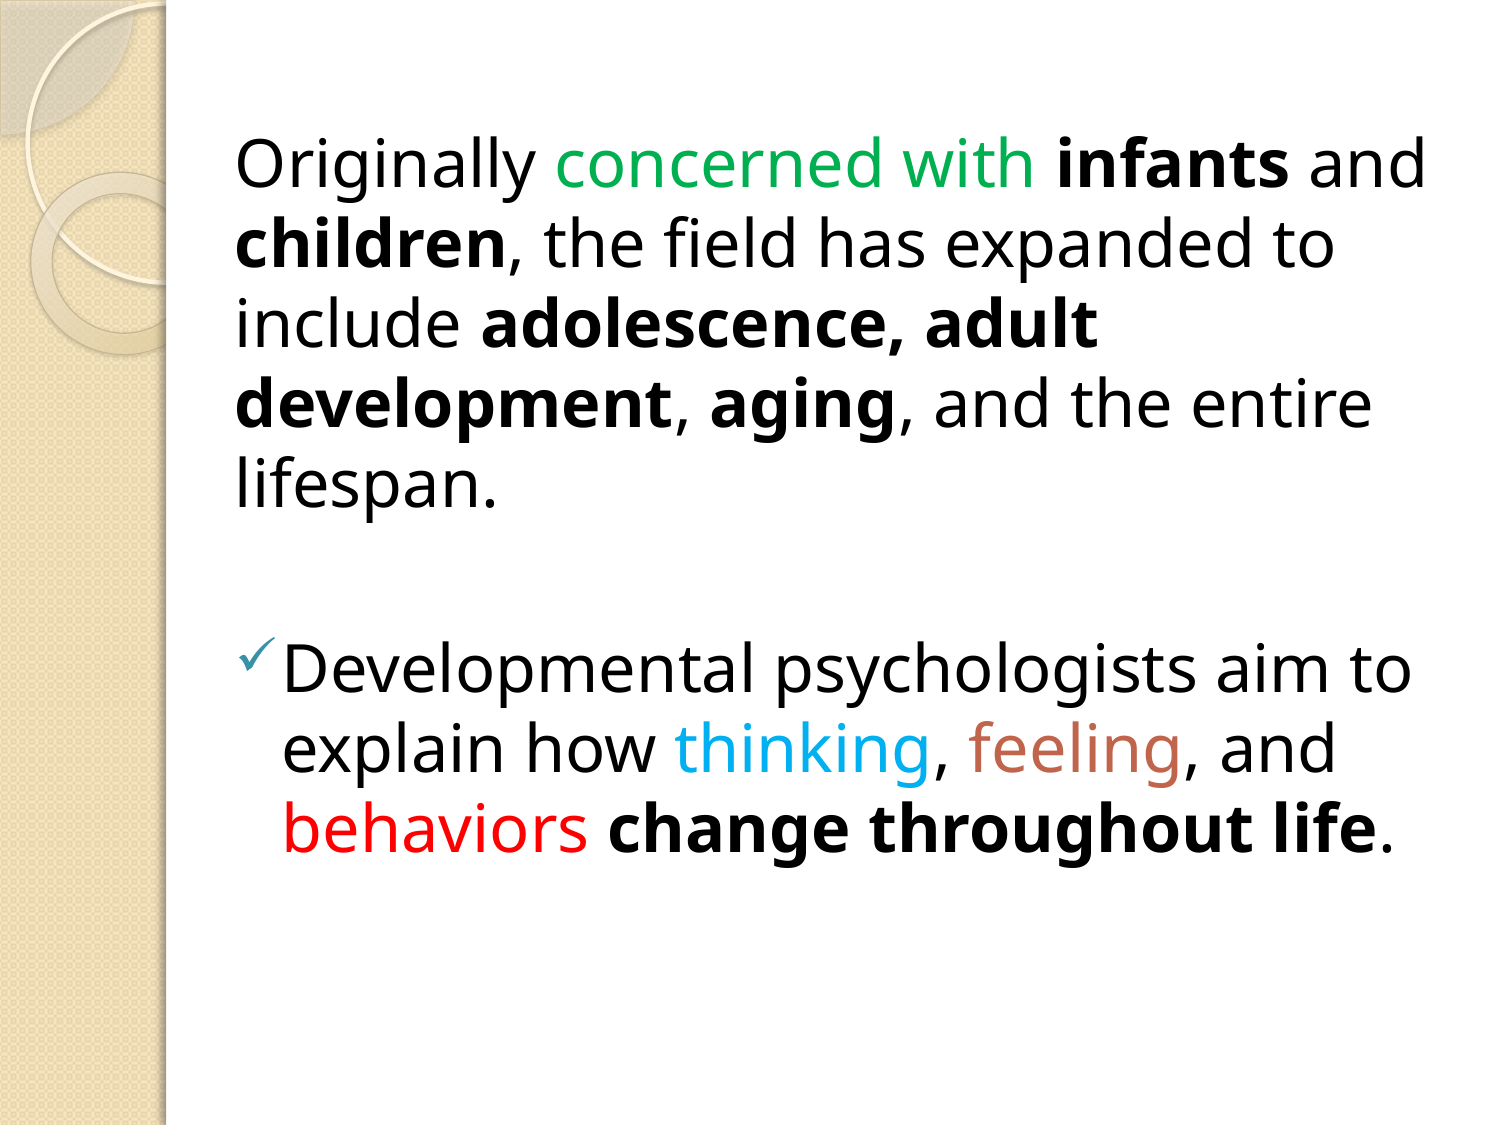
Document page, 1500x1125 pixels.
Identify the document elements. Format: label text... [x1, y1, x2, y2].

list Originally concerned with infants and children, the field has expanded to include adolescence, adult development, aging, and the entire lifespan. Developmental psychologists aim to explain how thinking, feeling, and behaviors change throughout life. [206, 113, 1466, 1025]
